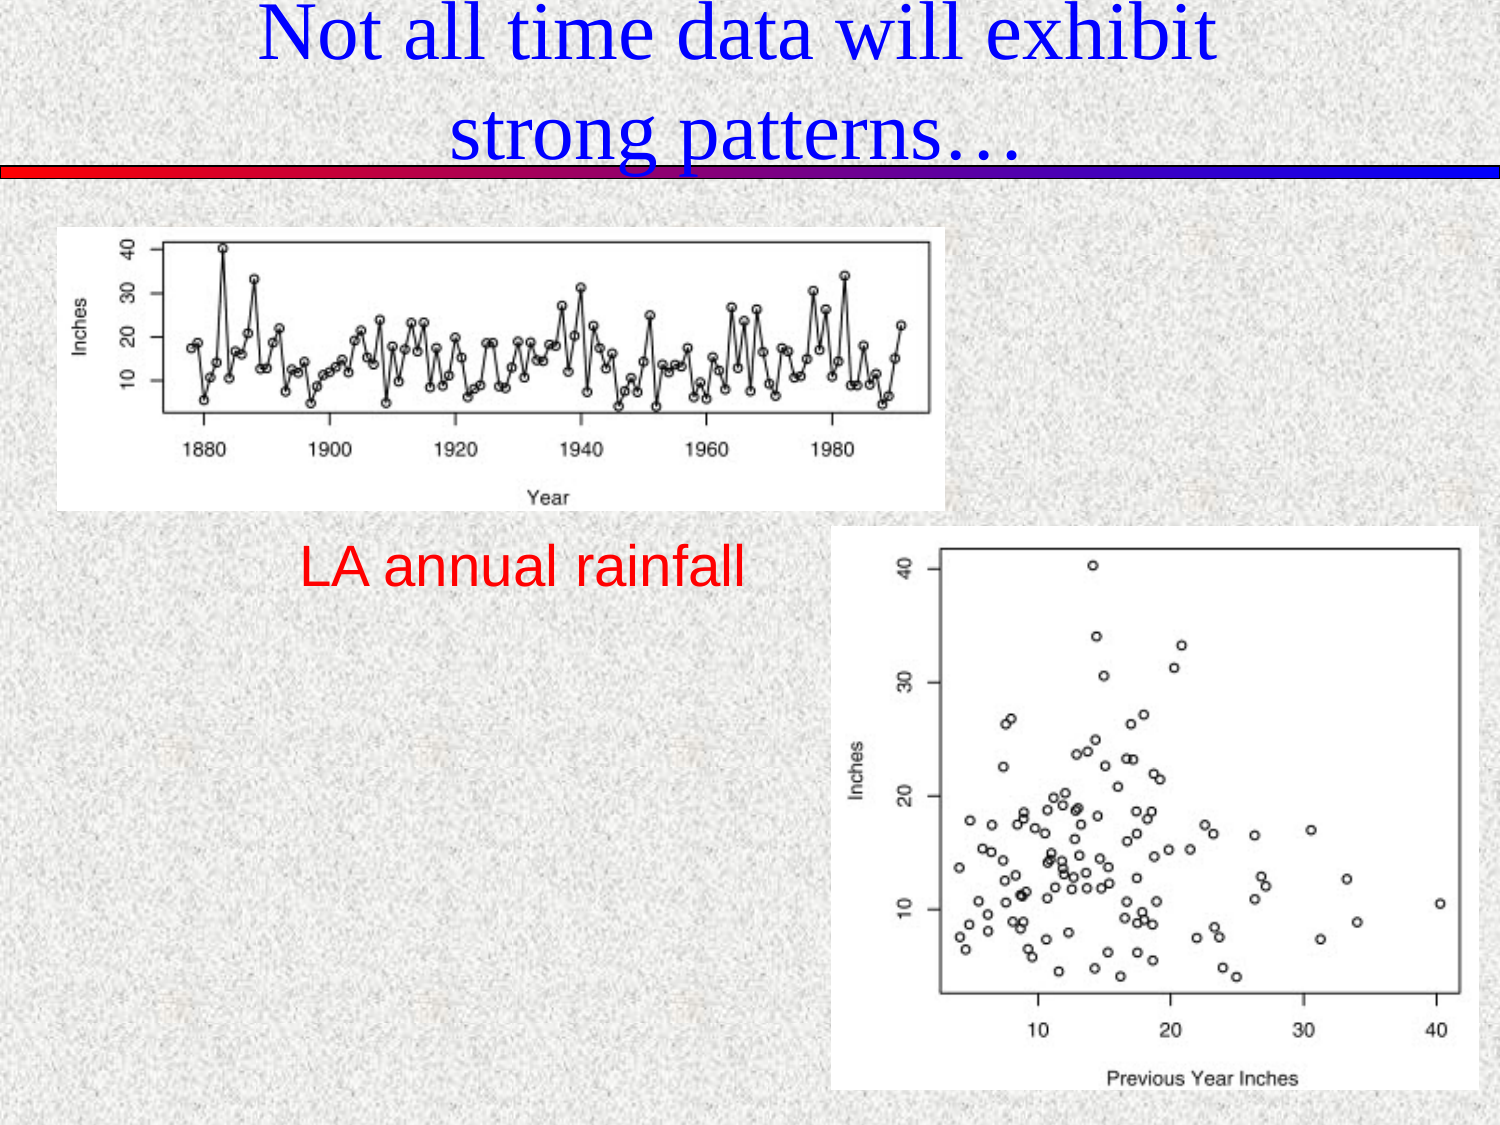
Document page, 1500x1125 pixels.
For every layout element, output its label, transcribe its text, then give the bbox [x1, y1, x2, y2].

picture [0, 179, 1500, 1125]
text_box LA annual rainfall [284, 520, 772, 606]
picture [0, 0, 1500, 165]
title Not all time data will exhibit strong patterns… [165, 0, 1312, 153]
